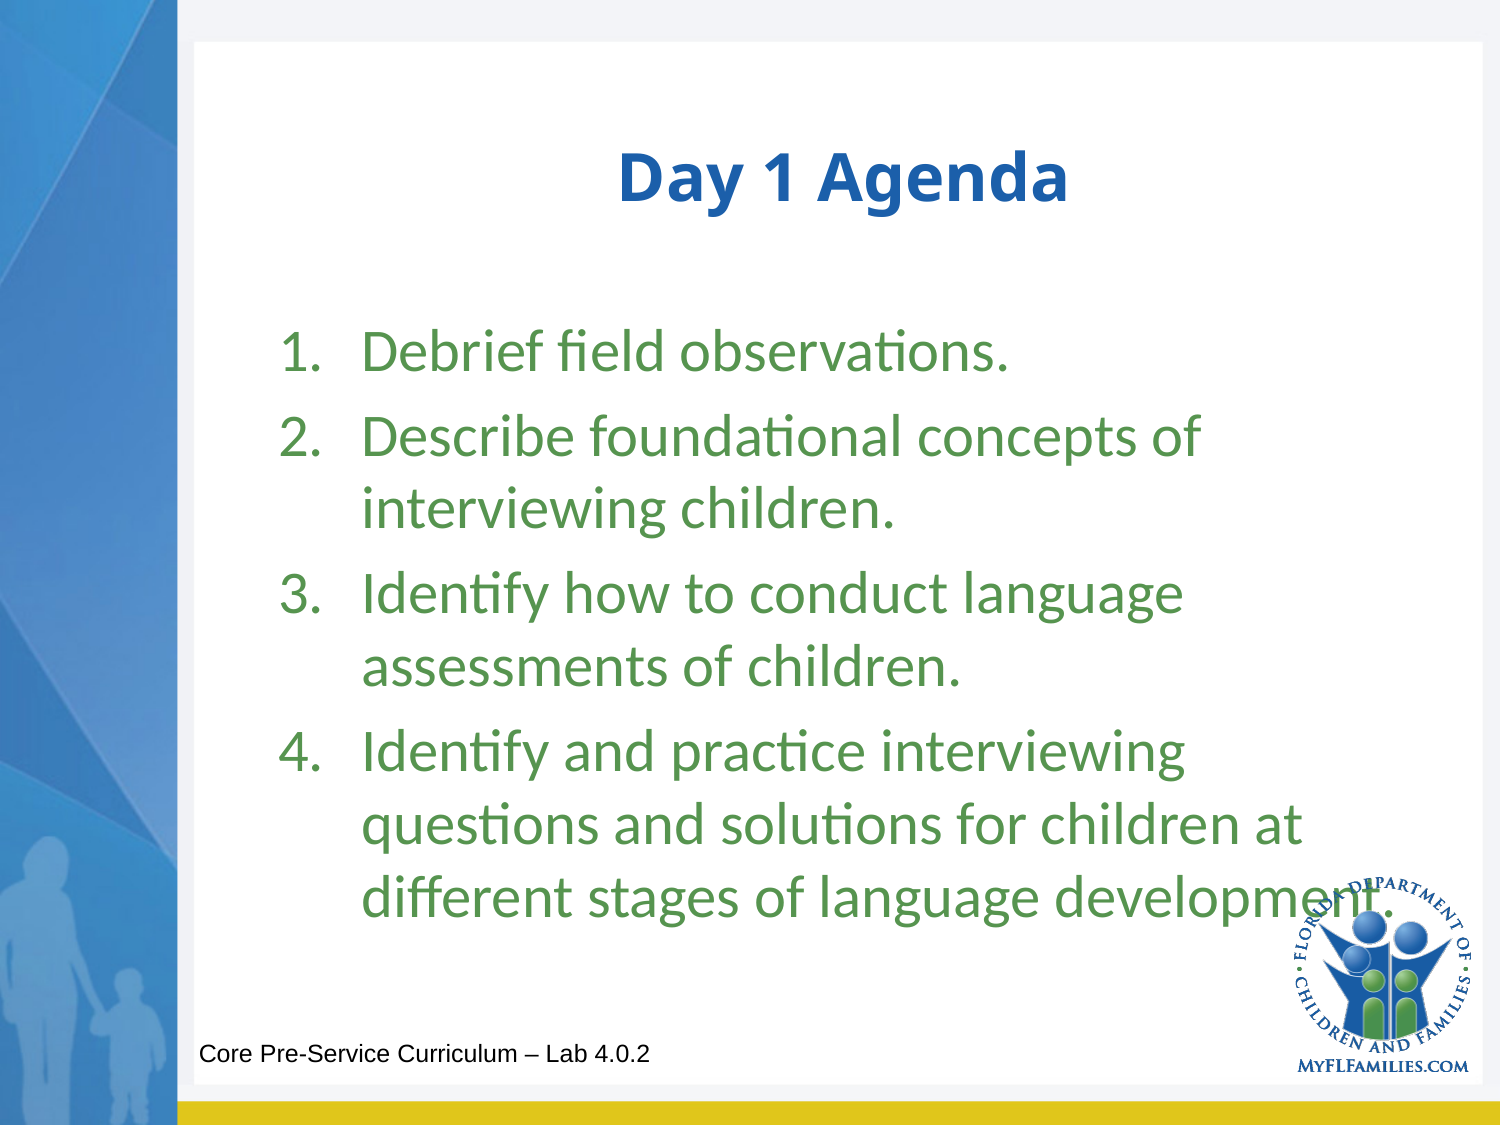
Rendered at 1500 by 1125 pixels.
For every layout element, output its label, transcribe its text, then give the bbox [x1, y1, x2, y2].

text_box Core Pre-Service Curriculum – Lab 4.0.2 [183, 1030, 699, 1075]
picture [0, 0, 1500, 1125]
title Day 1 Agenda [262, 80, 1426, 217]
list Debrief field observations. Describe foundational concepts of interviewing children. Identify how to conduct language assessments of children. Identify and practice interviewing questions and solutions for children at different stages of language development. [262, 217, 1426, 998]
